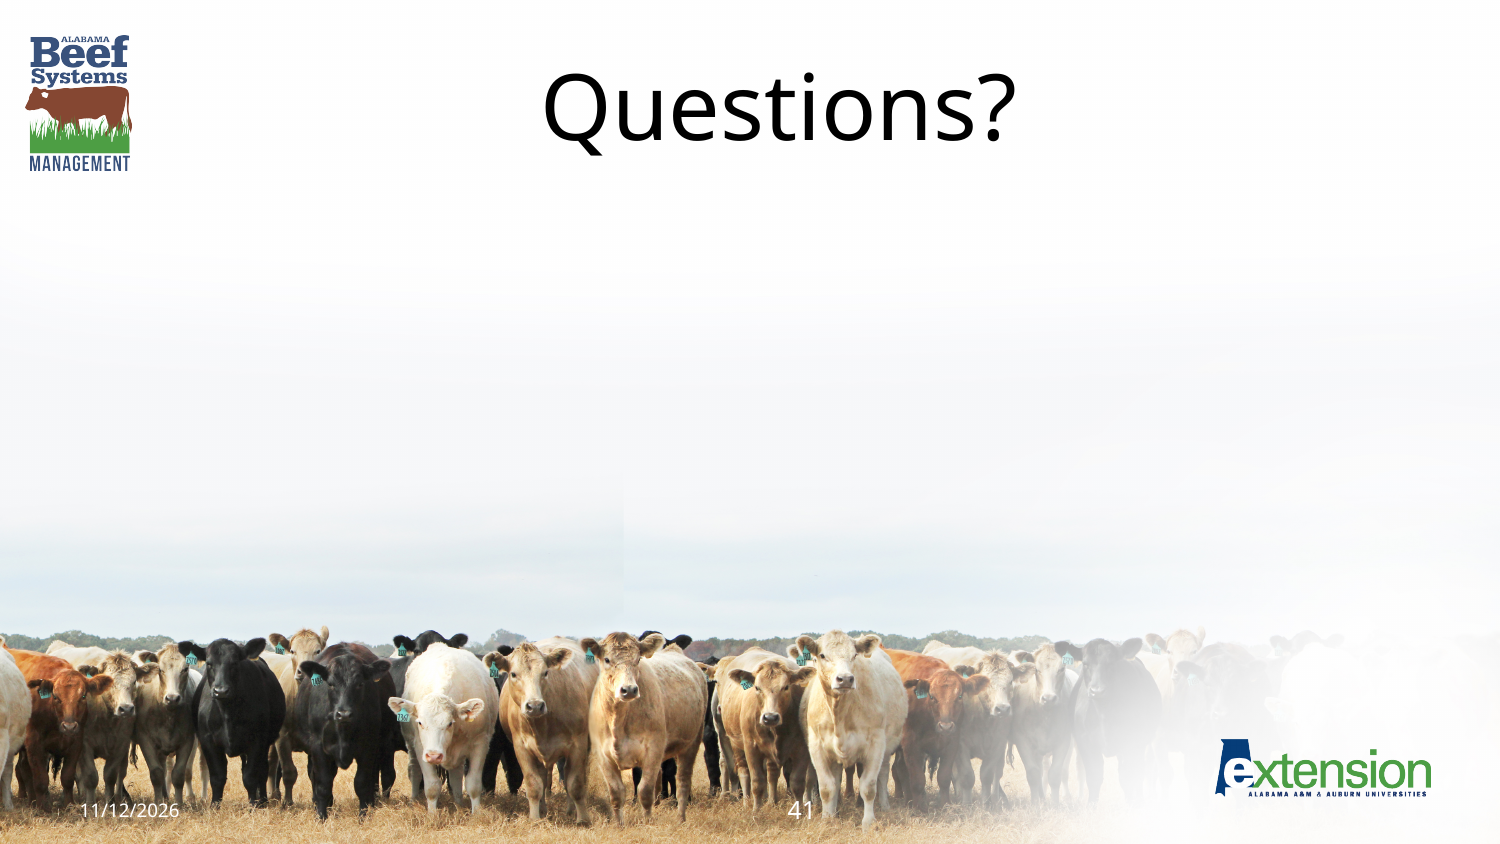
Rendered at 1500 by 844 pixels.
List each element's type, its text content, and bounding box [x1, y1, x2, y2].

picture [0, 0, 1500, 844]
slide_number 41 [690, 796, 832, 827]
title Questions? [133, 33, 1425, 175]
footer [208, 782, 684, 827]
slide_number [50, 796, 202, 827]
